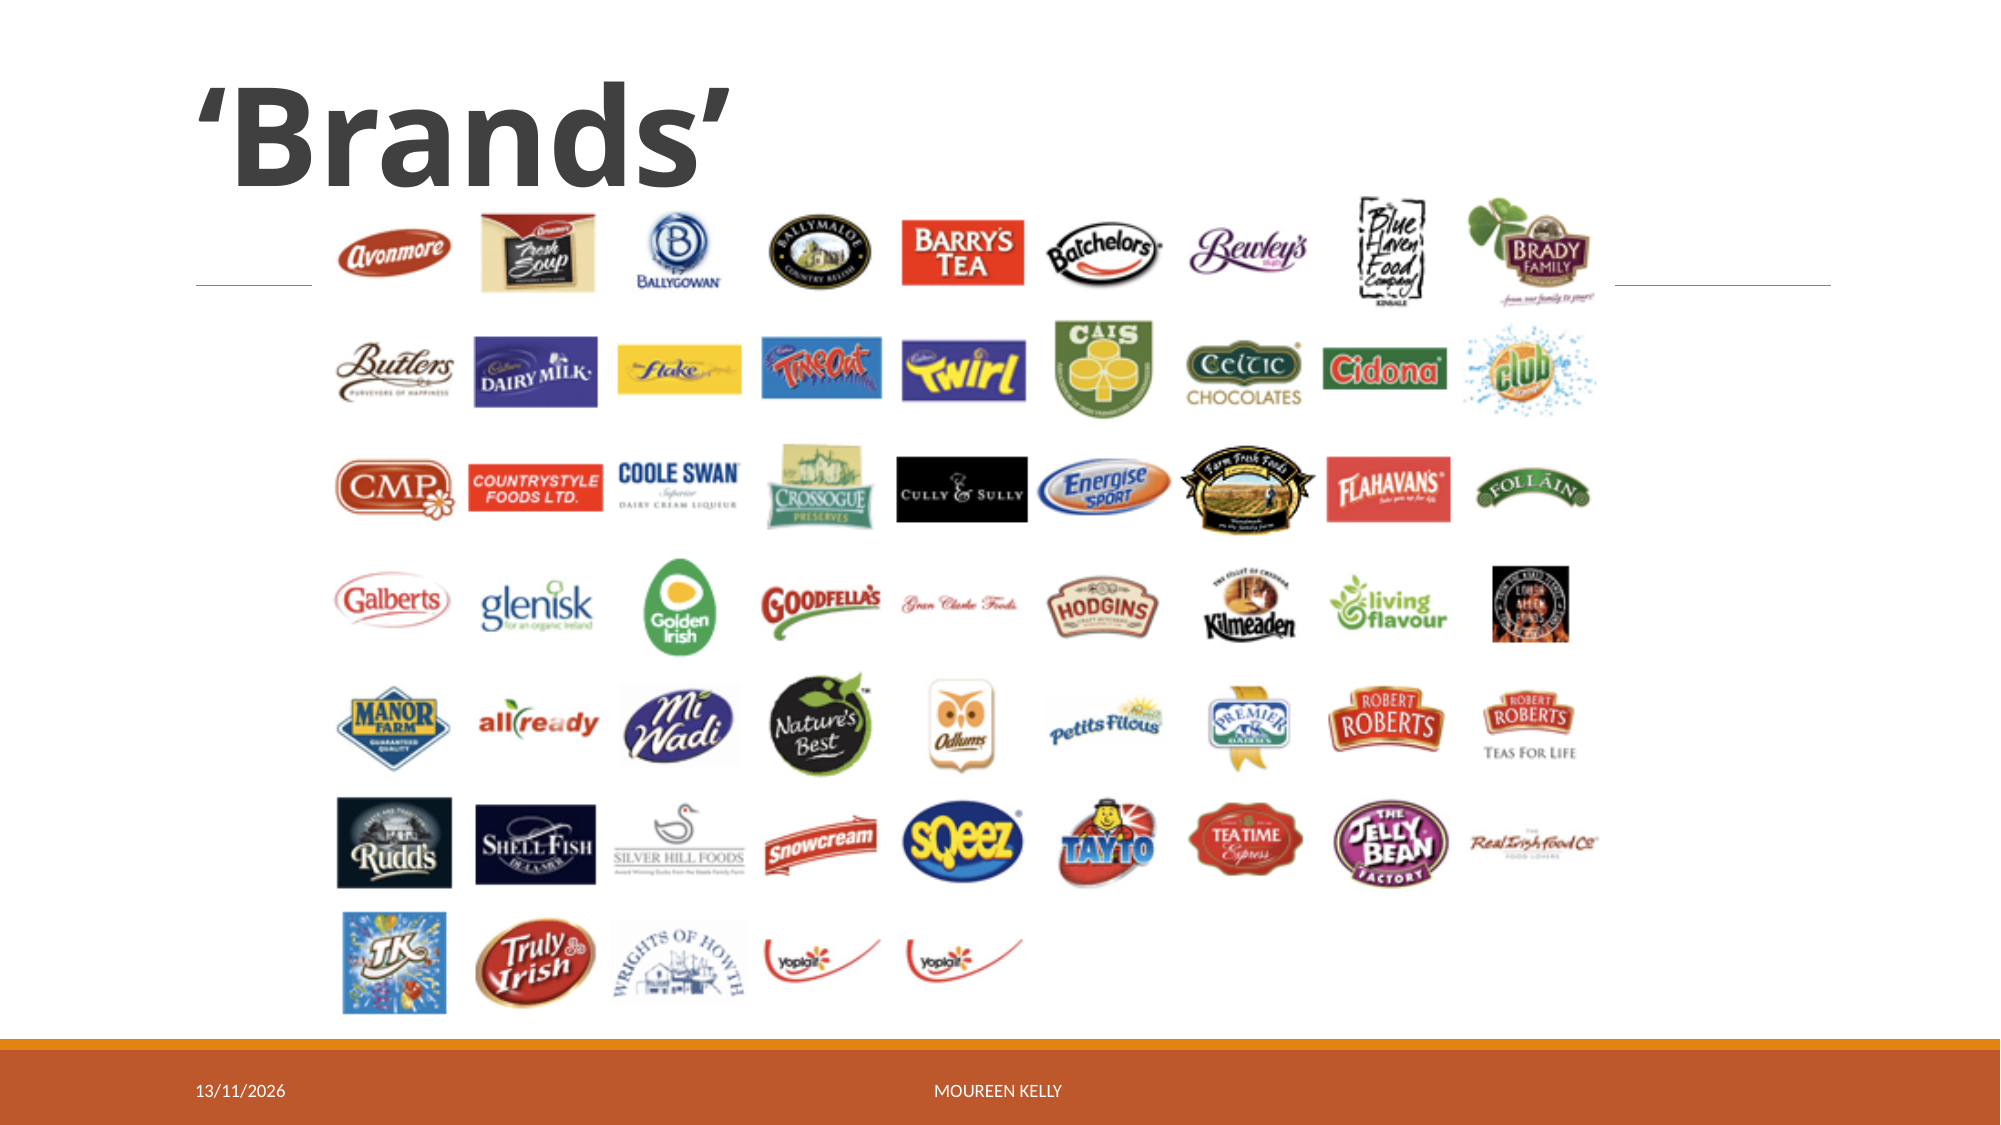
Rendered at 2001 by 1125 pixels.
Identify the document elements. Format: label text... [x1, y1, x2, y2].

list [311, 194, 1615, 1030]
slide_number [180, 1059, 586, 1120]
title ‘Brands’ [182, 52, 1833, 222]
footer Moureen Kelly [604, 1059, 1396, 1120]
